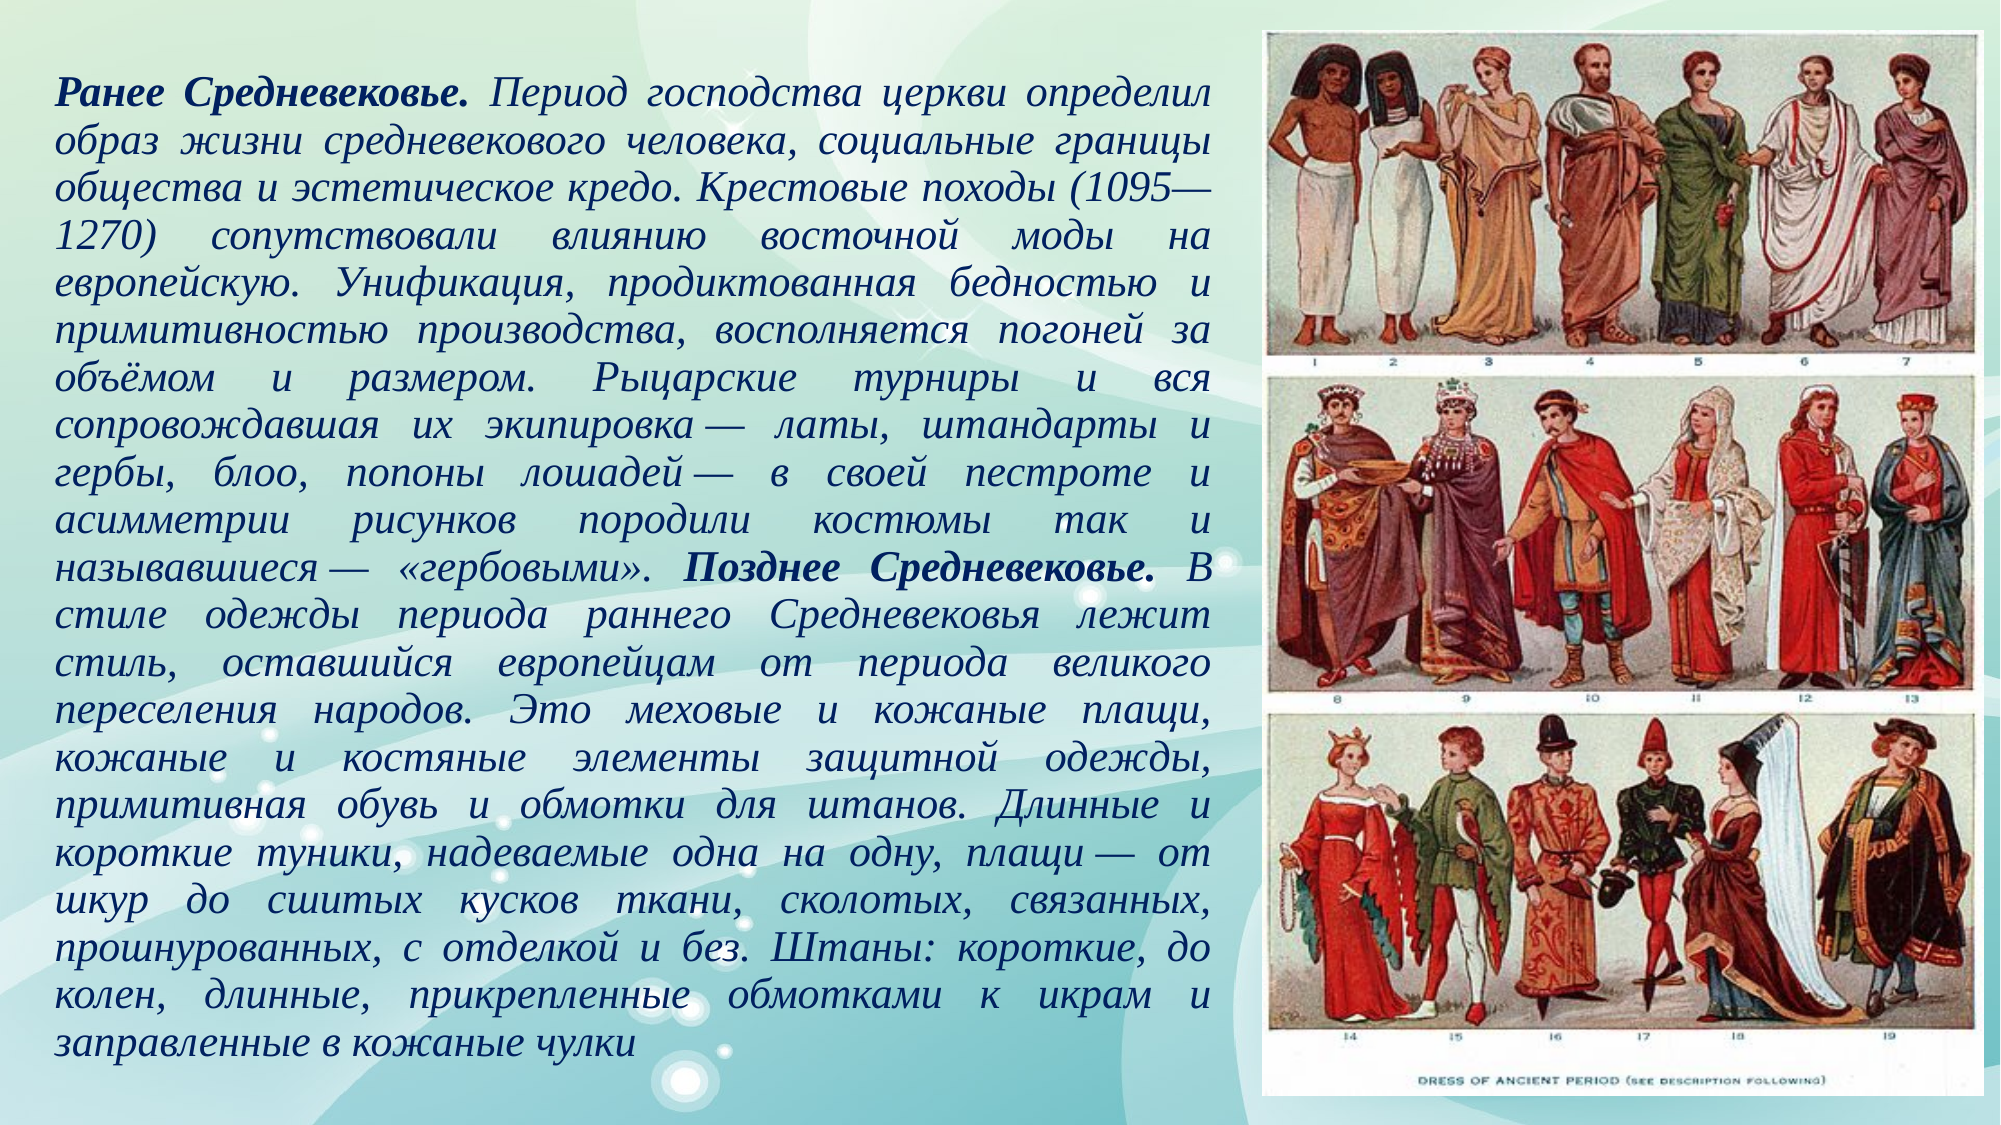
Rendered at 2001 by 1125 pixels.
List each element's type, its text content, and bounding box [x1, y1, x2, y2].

picture [0, 0, 2001, 1125]
title Ранее Средневековье. Период господства церкви определил образ жизни средневекового человека, социальные границы общества и эстетическое кредо. Крестовые походы (1095—1270) сопутствовали влиянию восточной моды на европейскую. Унификация, продиктованная бедностью и примитивностью производства, восполняется погоней за объёмом и размером. Рыцарские турниры и вся сопровождавшая их экипировка — латы, штандарты и гербы, блоо, попоны лошадей — в своей пестроте и асимметрии рисунков породили костюмы так и называвшиеся — «гербовыми». Позднее Средневековье. В стиле одежды периода раннего Средневековья лежит стиль, оставшийся европейцам от периода великого переселения народов. Это меховые и кожаные плащи, кожаные и костяные элементы защитной одежды, примитивная обувь и обмотки для штанов. Длинные и короткие туники, надеваемые одна на одну, плащи — от шкур до сшитых кусков ткани, сколотых, связанных, прошнурованных, с отделкой и без. Штаны: короткие, до колен, длинные, прикрепленные обмотками к икрам и заправленные в кожаные чулки [39, 53, 1229, 1082]
